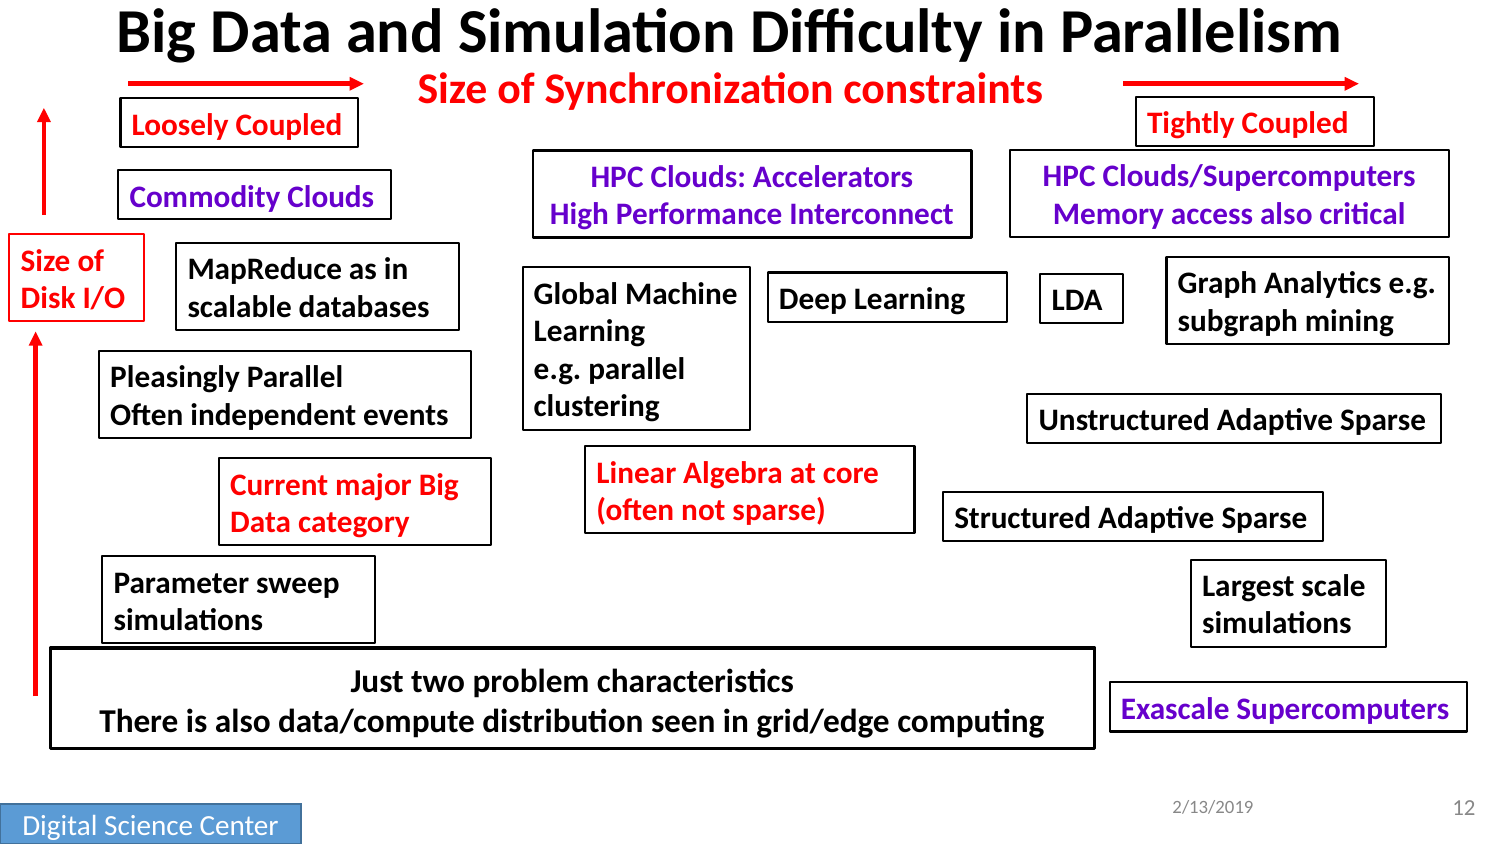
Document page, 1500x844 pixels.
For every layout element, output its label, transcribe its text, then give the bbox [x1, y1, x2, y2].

text_box Unstructured Adaptive Sparse [1027, 394, 1441, 444]
text_box Commodity Clouds [118, 170, 391, 220]
text_box Linear Algebra at core (often not sparse) [585, 446, 915, 534]
text_box HPC Clouds/Supercomputers Memory access also critical [1010, 149, 1449, 237]
title Big Data and Simulation Difficulty in Parallelism Size of Synchronization constraints [35, 10, 1426, 102]
text_box Largest scale simulations [1190, 559, 1386, 647]
text_box Tightly Coupled [1135, 96, 1374, 146]
text_box MapReduce as in scalable databases [176, 243, 459, 331]
text_box Structured Adaptive Sparse [943, 491, 1323, 541]
text_box Global Machine Learning e.g. parallel clustering [522, 267, 750, 431]
text_box Size of Disk I/O [9, 234, 145, 322]
text_box Loosely Coupled [120, 98, 359, 148]
text_box Exascale Supercomputers [1109, 682, 1468, 732]
slide_number 12 [1352, 783, 1488, 829]
text_box Graph Analytics e.g. subgraph mining [1166, 257, 1449, 345]
text_box Current major Big Data category [218, 458, 492, 546]
text_box Parameter sweep simulations [102, 556, 375, 644]
text_box LDA [1040, 273, 1124, 324]
list Just two problem characteristics There is also data/compute distribution seen in grid/edge computing [50, 648, 1095, 749]
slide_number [1161, 783, 1321, 829]
text_box HPC Clouds: Accelerators High Performance Interconnect [532, 150, 972, 238]
text_box Deep Learning [767, 272, 1007, 322]
text_box Pleasingly Parallel Often independent events [99, 350, 472, 438]
